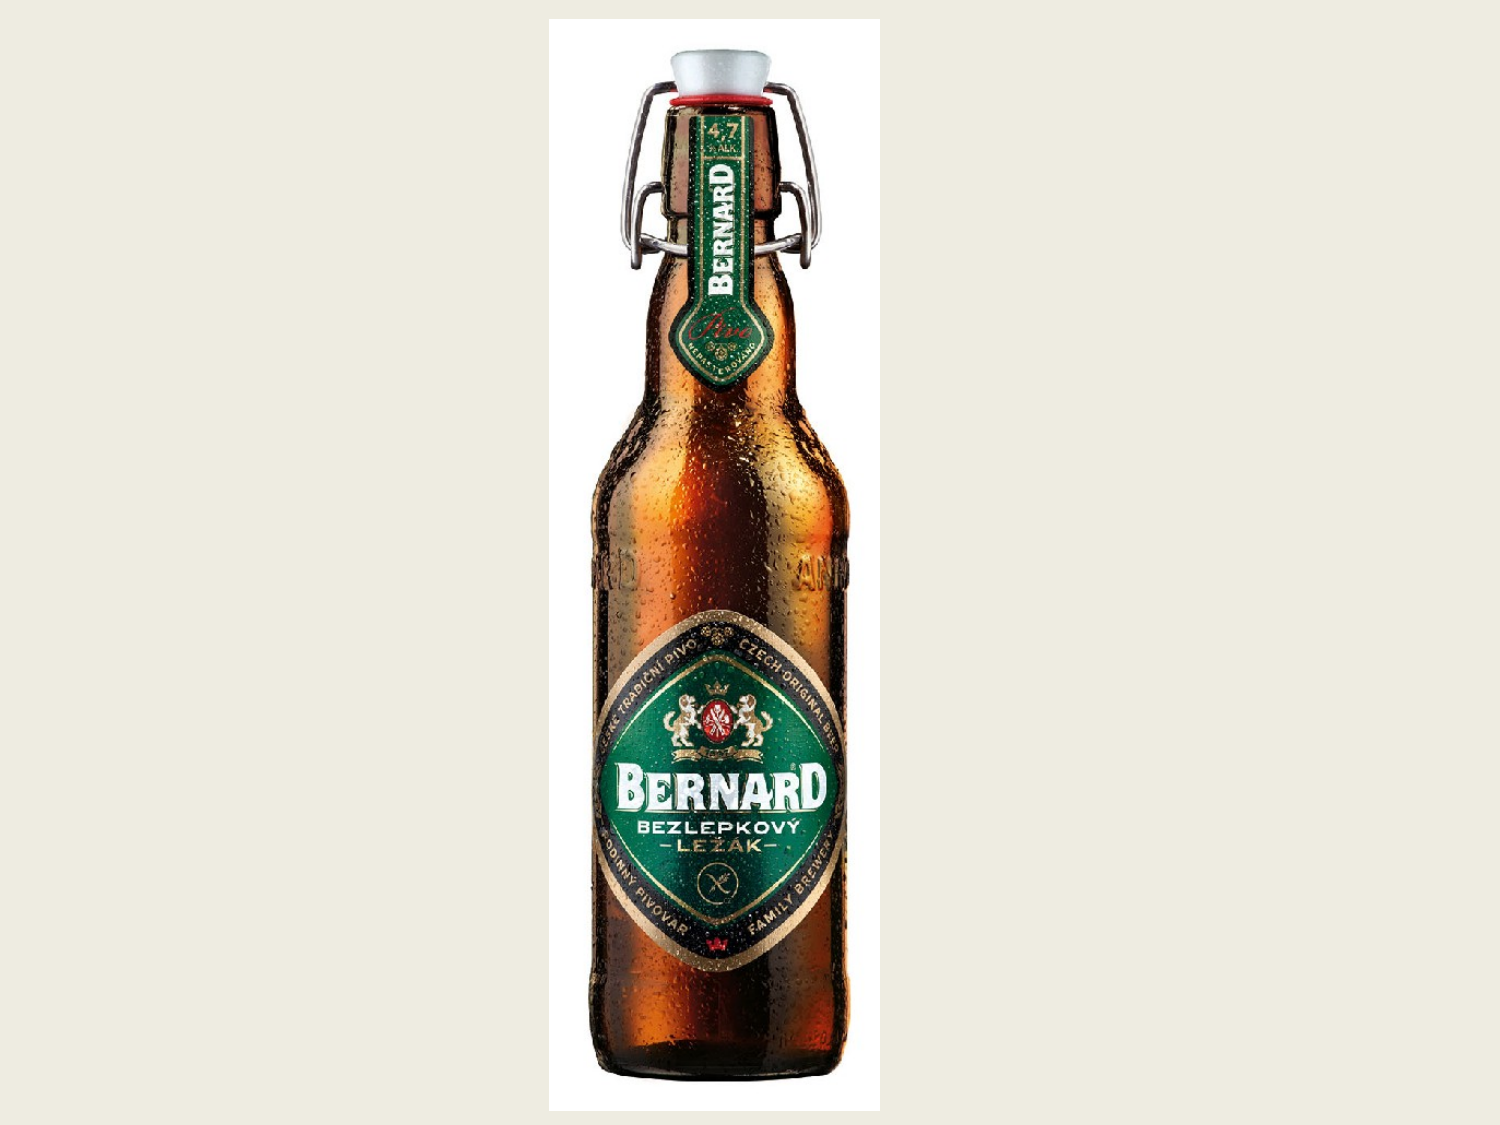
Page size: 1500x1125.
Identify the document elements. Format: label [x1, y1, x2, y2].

picture [548, 18, 881, 1111]
